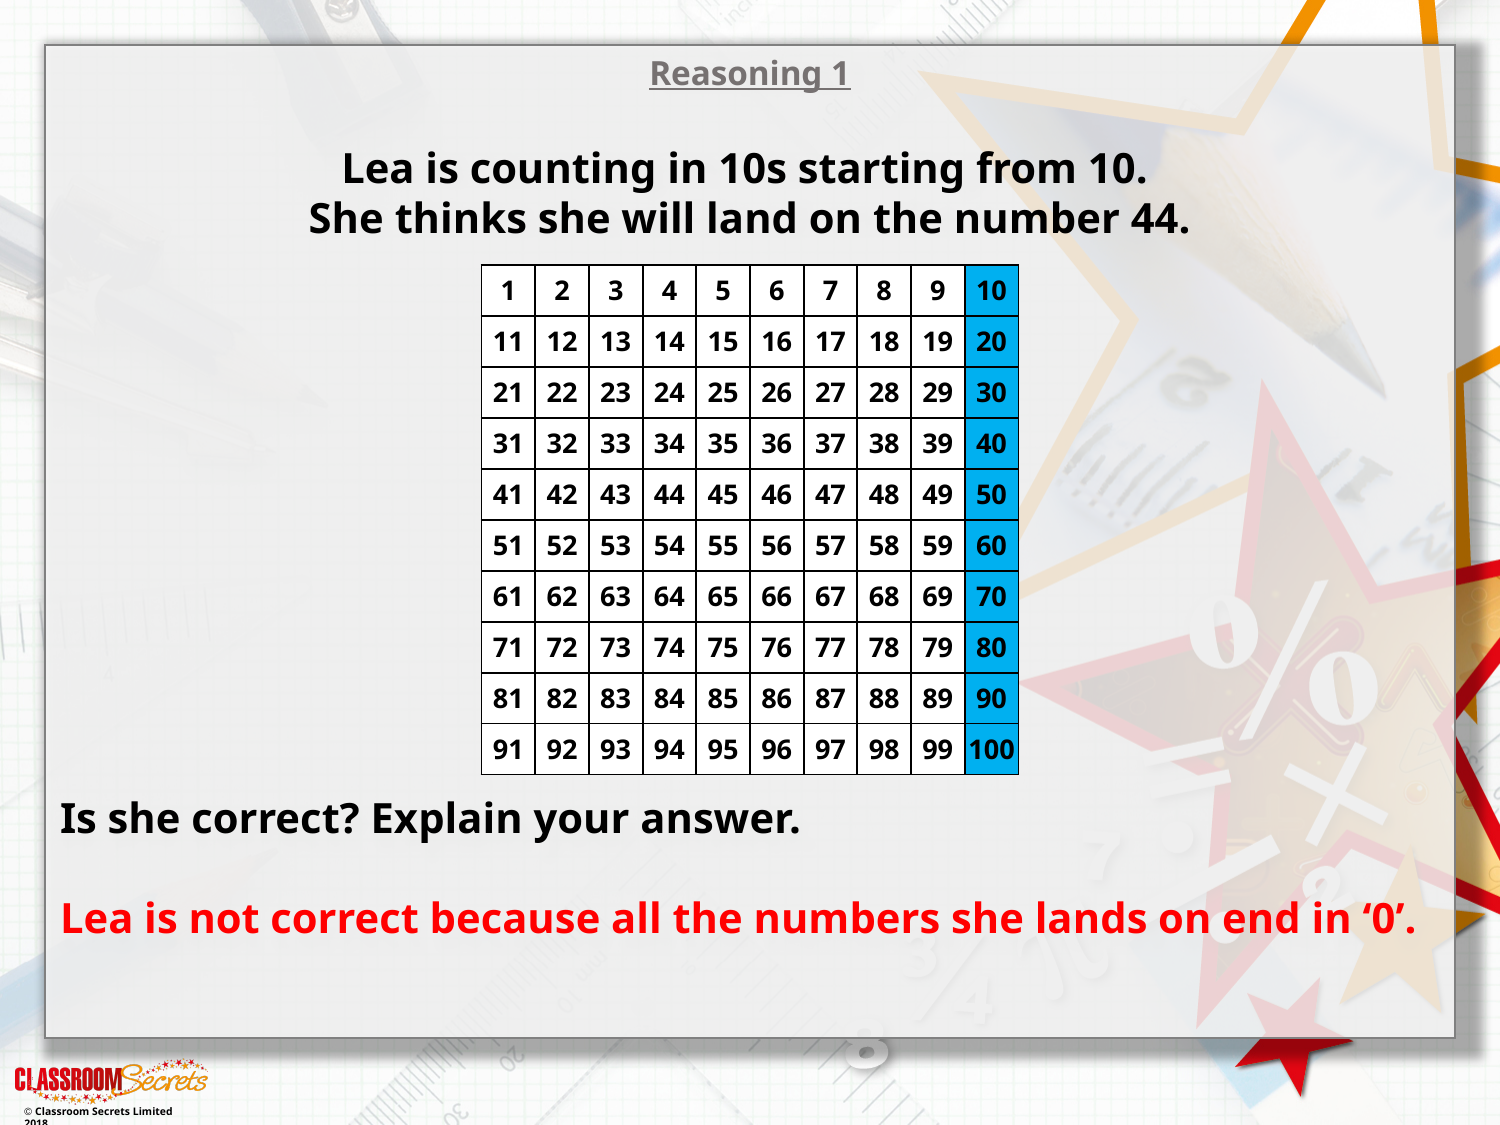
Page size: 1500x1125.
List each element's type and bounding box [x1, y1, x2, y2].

picture [0, 0, 1500, 1125]
text_box [9, 1058, 213, 1125]
